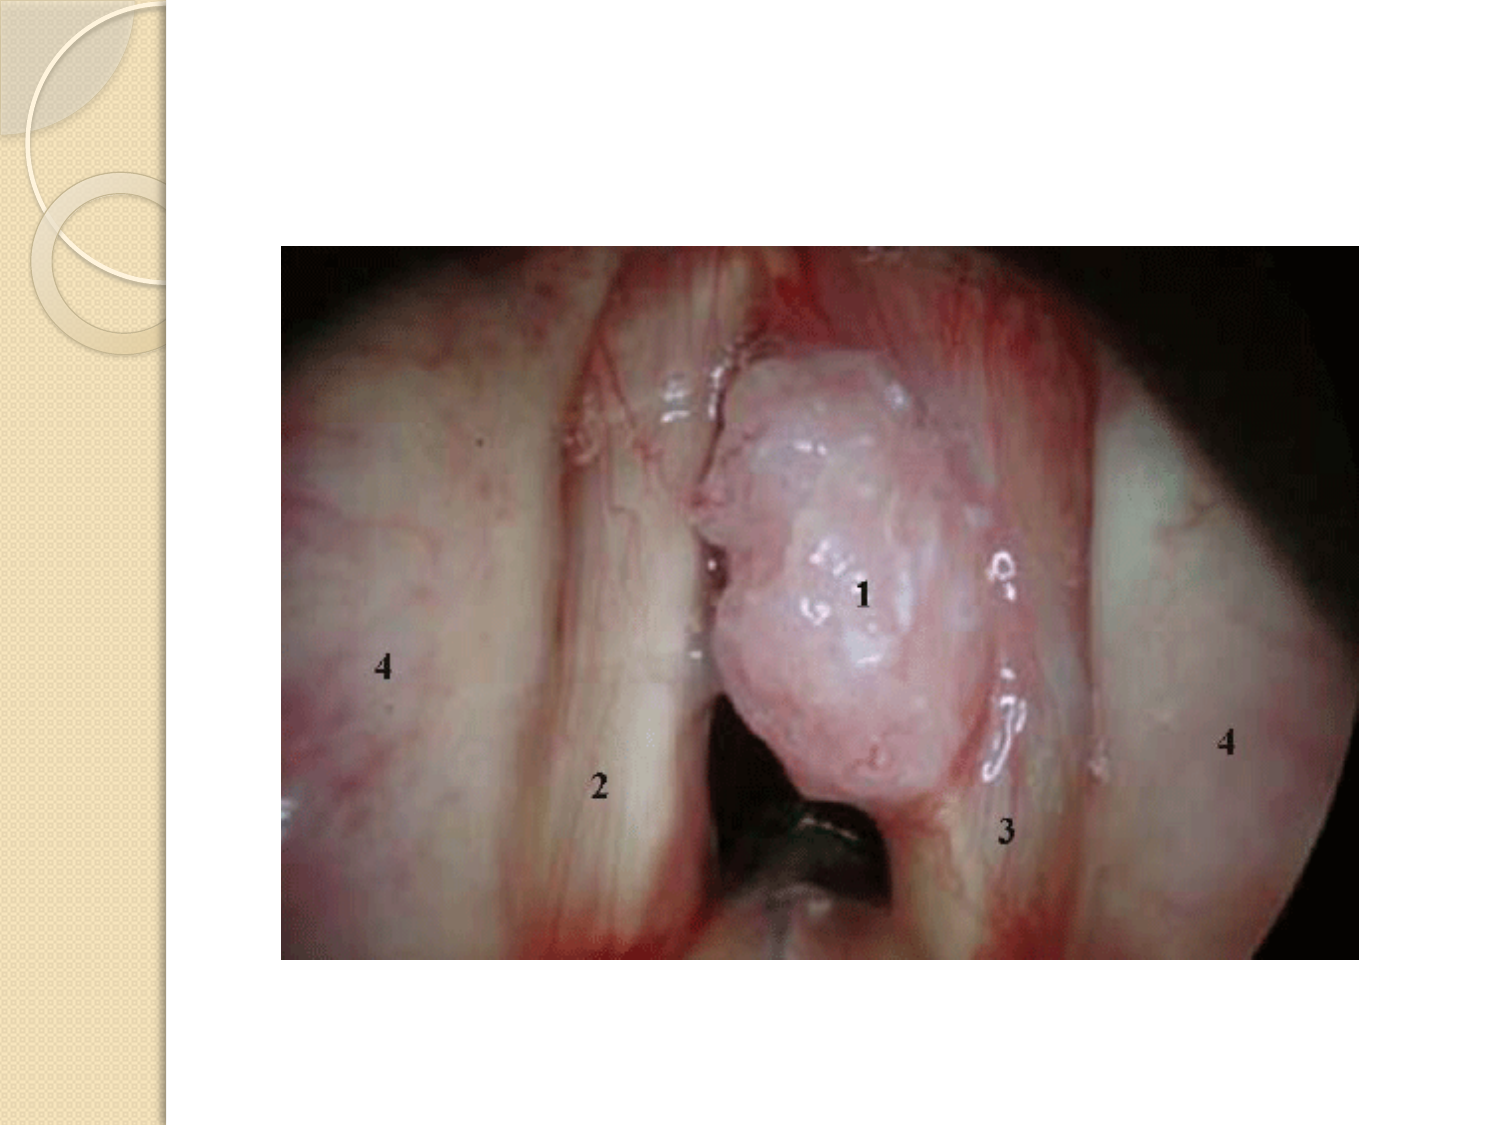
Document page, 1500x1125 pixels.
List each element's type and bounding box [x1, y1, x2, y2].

picture [280, 245, 1359, 960]
